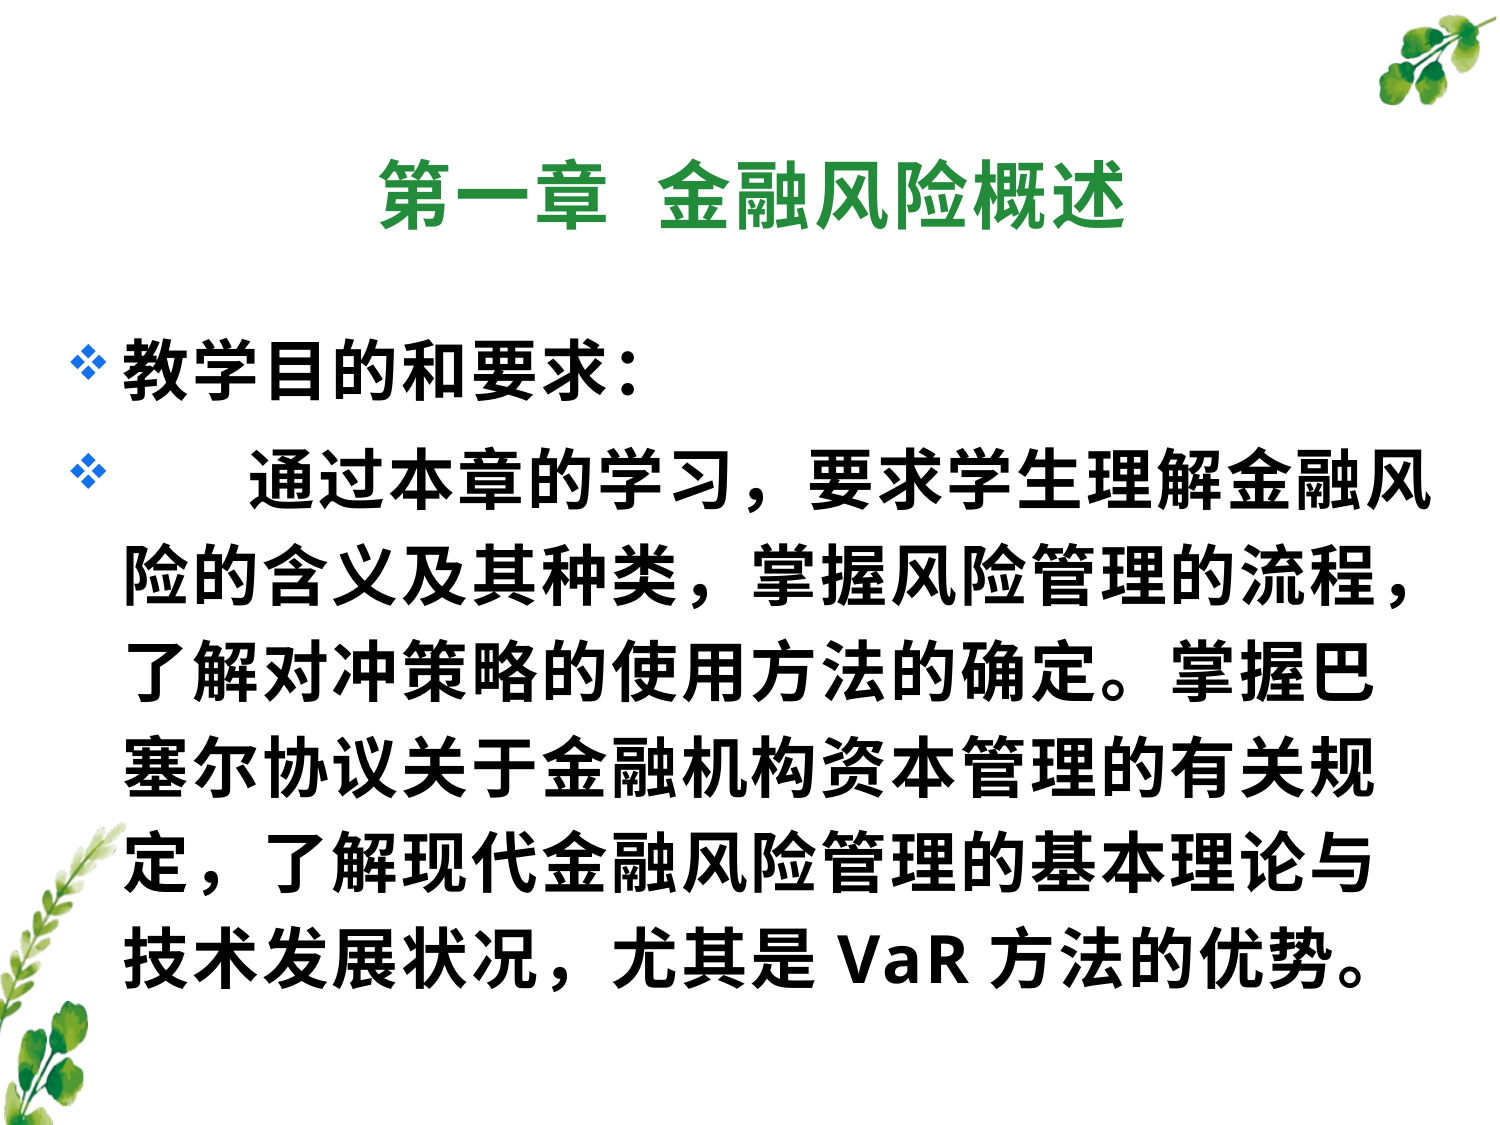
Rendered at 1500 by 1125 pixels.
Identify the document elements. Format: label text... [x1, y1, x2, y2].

picture [1374, 0, 1500, 116]
title 第一章 金融风险概述 [49, 99, 1451, 288]
list 教学目的和要求： 通过本章的学习，要求学生理解金融风险的含义及其种类，掌握风险管理的流程，了解对冲策略的使用方法的确定。掌握巴塞尔协议关于金融机构资本管理的有关规定，了解现代金融风险管理的基本理论与技术发展状况，尤其是VaR方法的优势。 [49, 312, 1451, 1001]
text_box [0, 801, 88, 1125]
